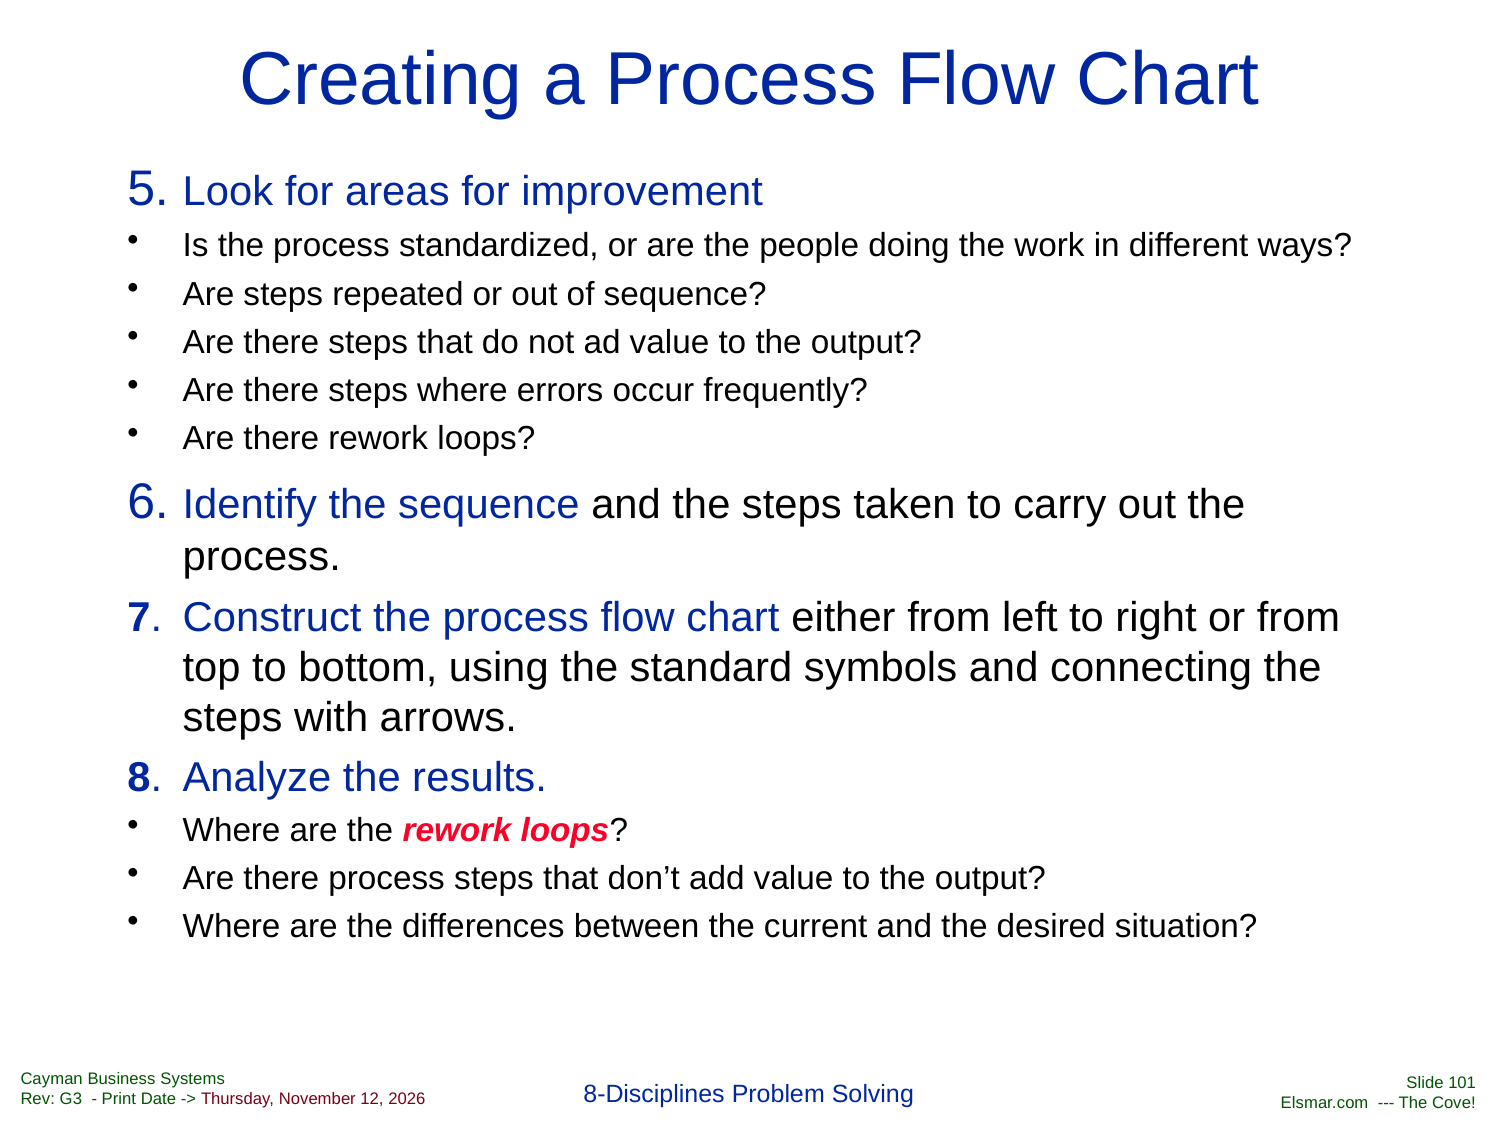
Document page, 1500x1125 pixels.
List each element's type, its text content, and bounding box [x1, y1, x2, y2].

list 5. Look for areas for improvement Is the process standardized, or are the people doing the work in different ways? Are steps repeated or out of sequence? Are there steps that do not ad value to the output? Are there steps where errors occur frequently? Are there rework loops? 6. Identify the sequence and the steps taken to carry out the process. 7. Construct the process flow chart either from left to right or from top to bottom, using the standard symbols and connecting the steps with arrows. 8. Analyze the results. Where are the rework loops? Are there process steps that don’t add value to the output? Where are the differences between the current and the desired situation? [111, 147, 1388, 1011]
title Creating a Process Flow Chart [24, 18, 1476, 132]
